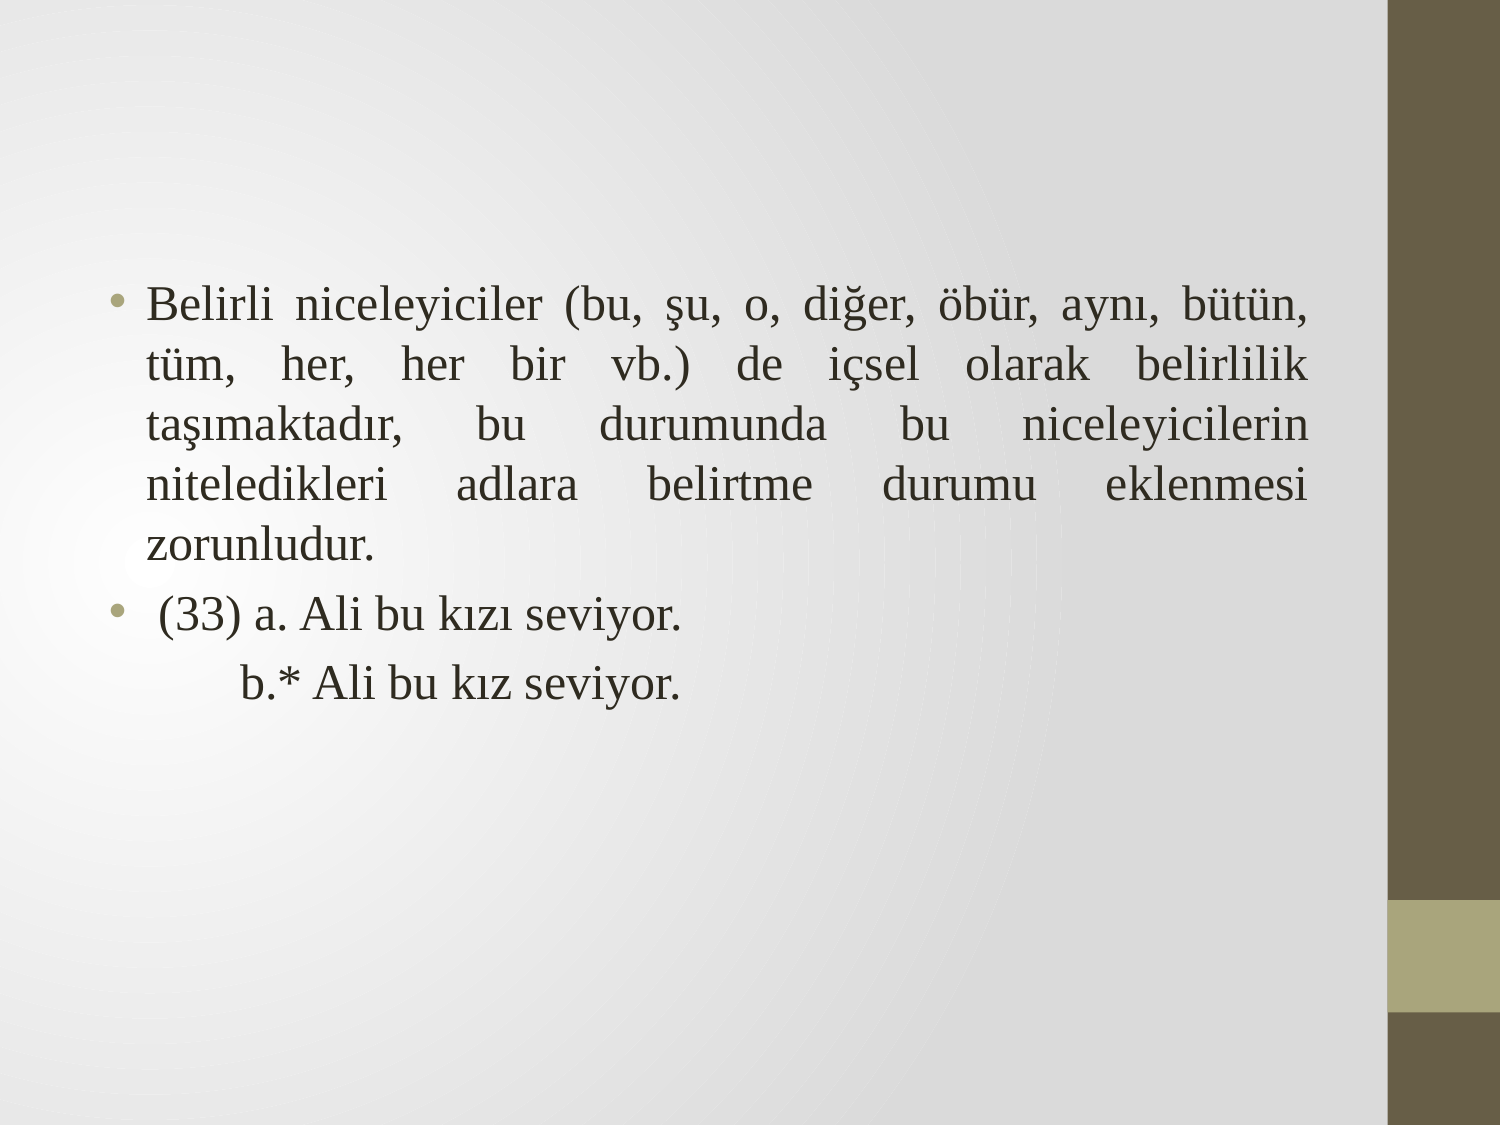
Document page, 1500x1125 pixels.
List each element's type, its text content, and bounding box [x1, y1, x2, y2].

list Belirli niceleyiciler (bu, şu, o, diğer, öbür, aynı, bütün, tüm, her, her bir vb.) de içsel olarak belirlilik taşımaktadır, bu durumunda bu niceleyicilerin niteledikleri adlara belirtme durumu eklenmesi zorunludur. (33) a. Ali bu kızı seviyor. b.* Ali bu kız seviyor. [75, 262, 1325, 1050]
